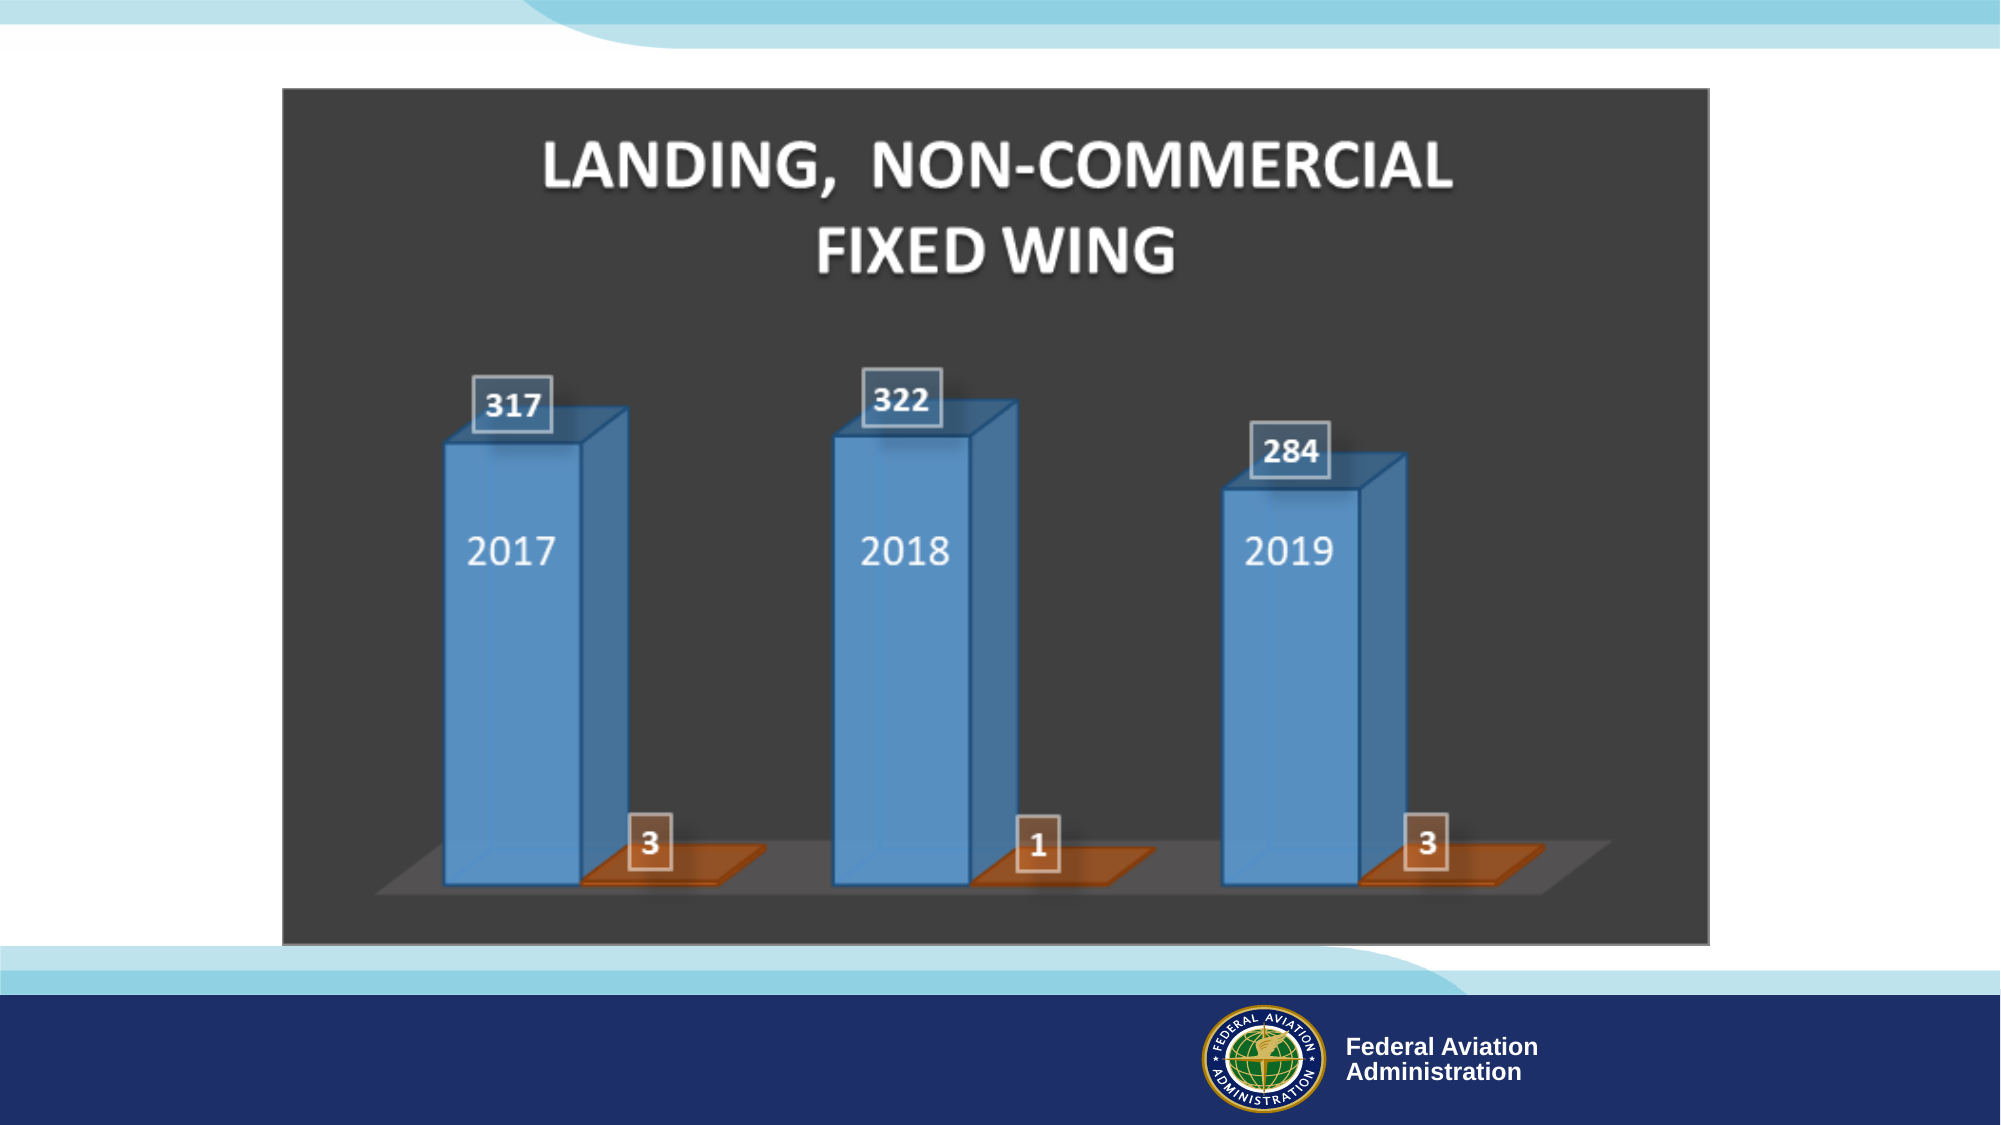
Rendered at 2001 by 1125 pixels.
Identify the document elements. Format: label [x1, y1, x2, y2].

picture [0, 0, 1999, 50]
picture [0, 88, 2000, 995]
